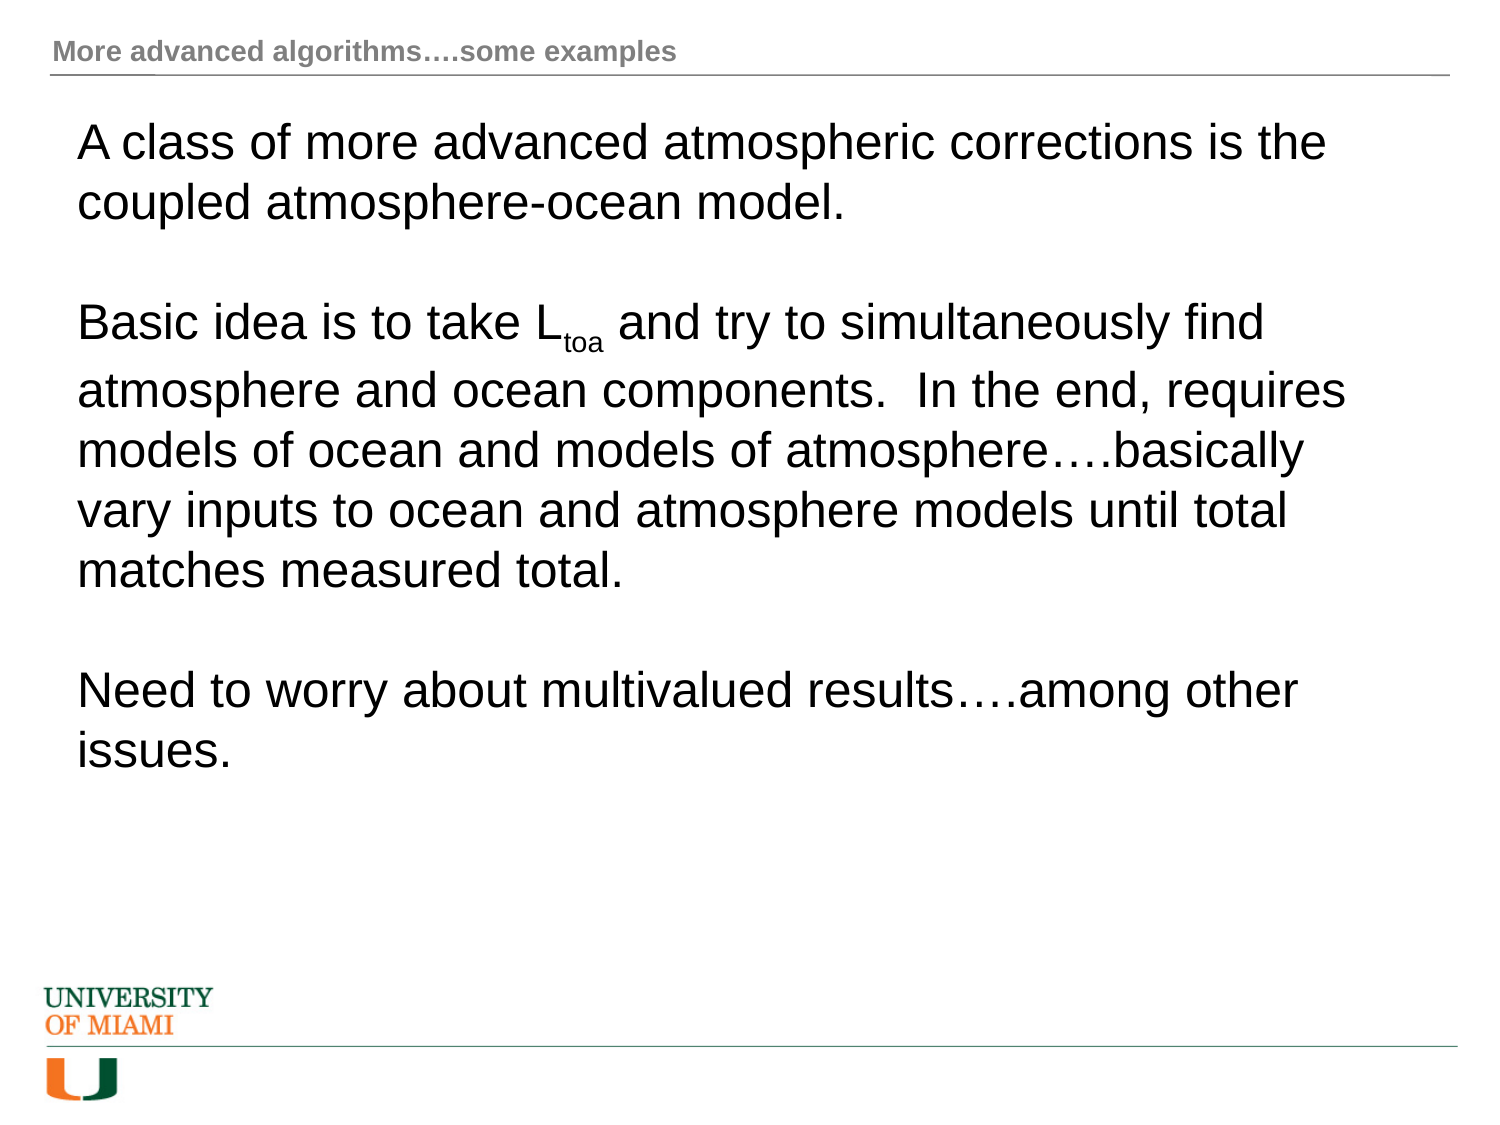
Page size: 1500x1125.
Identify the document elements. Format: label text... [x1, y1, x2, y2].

text_box A class of more advanced atmospheric corrections is the coupled atmosphere-ocean model. Basic idea is to take Ltoa and try to simultaneously find atmosphere and ocean components. In the end, requires models of ocean and models of atmosphere….basically vary inputs to ocean and atmosphere models until total matches measured total. Need to worry about multivalued results….among other issues. [62, 99, 1425, 938]
picture [0, 978, 1500, 1125]
text_box More advanced algorithms….some examples [37, 24, 1238, 75]
